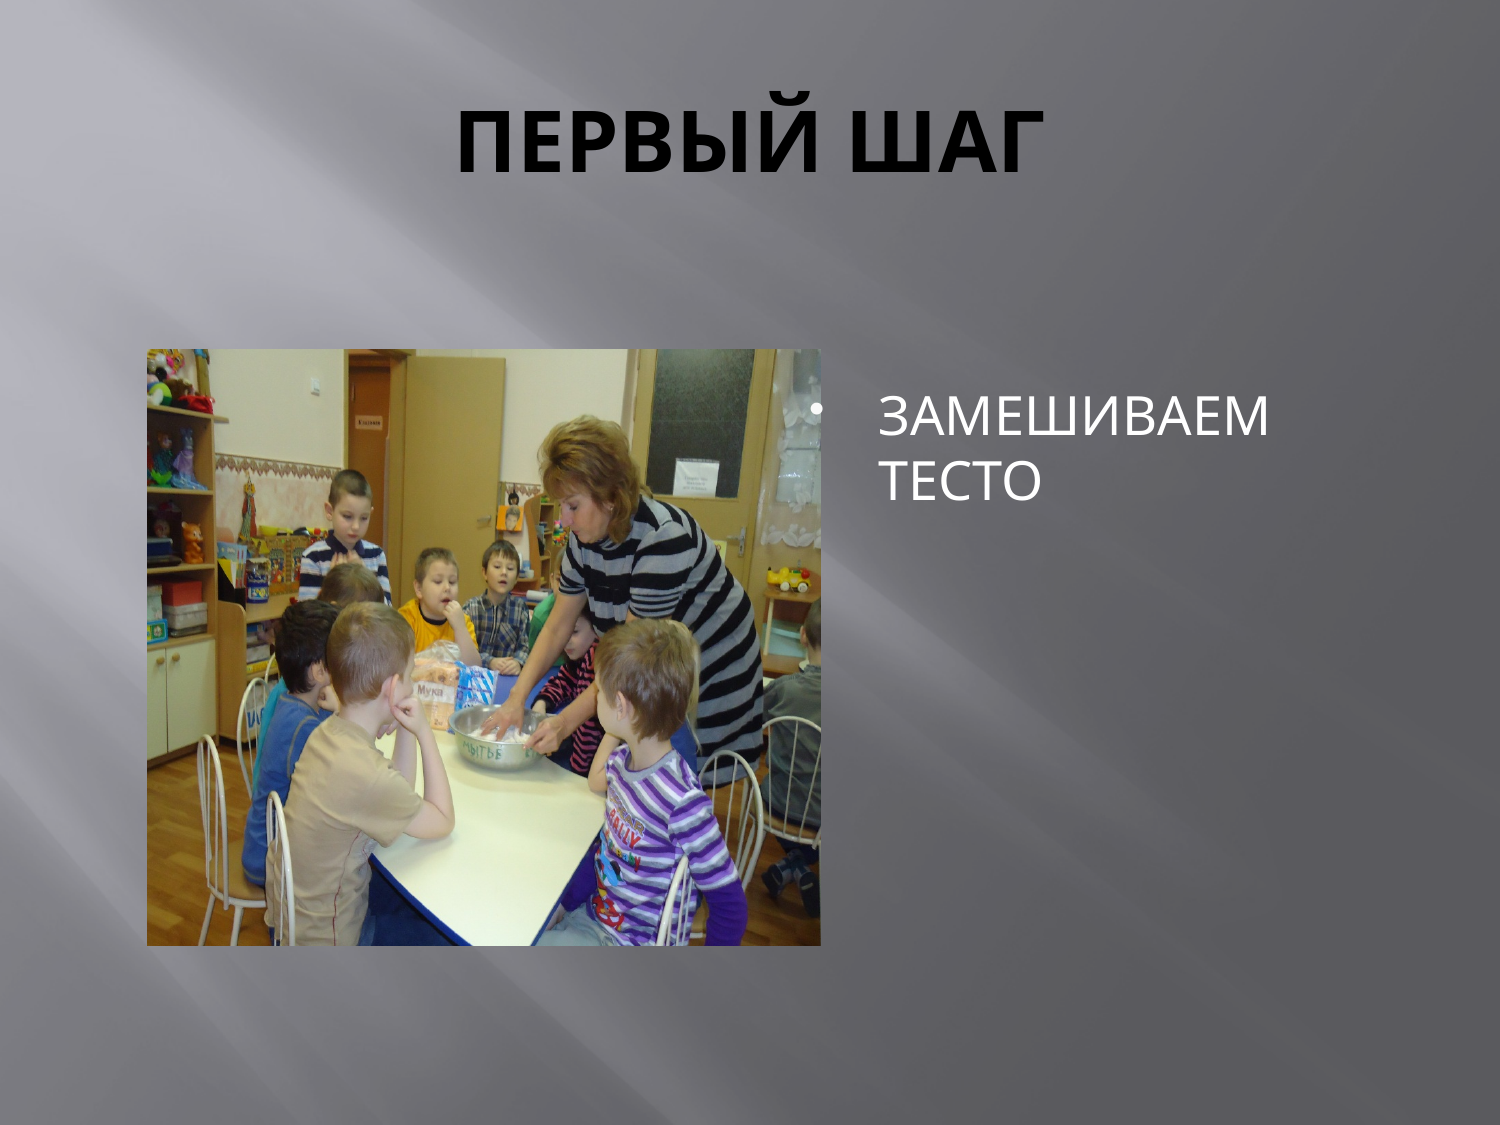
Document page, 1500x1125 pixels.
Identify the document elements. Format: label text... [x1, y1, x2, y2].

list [147, 349, 821, 946]
title ПЕРВЫЙ ШАГ [75, 45, 1425, 233]
list ЗАМЕШИВАЕМ ТЕСТО [857, 373, 1389, 941]
